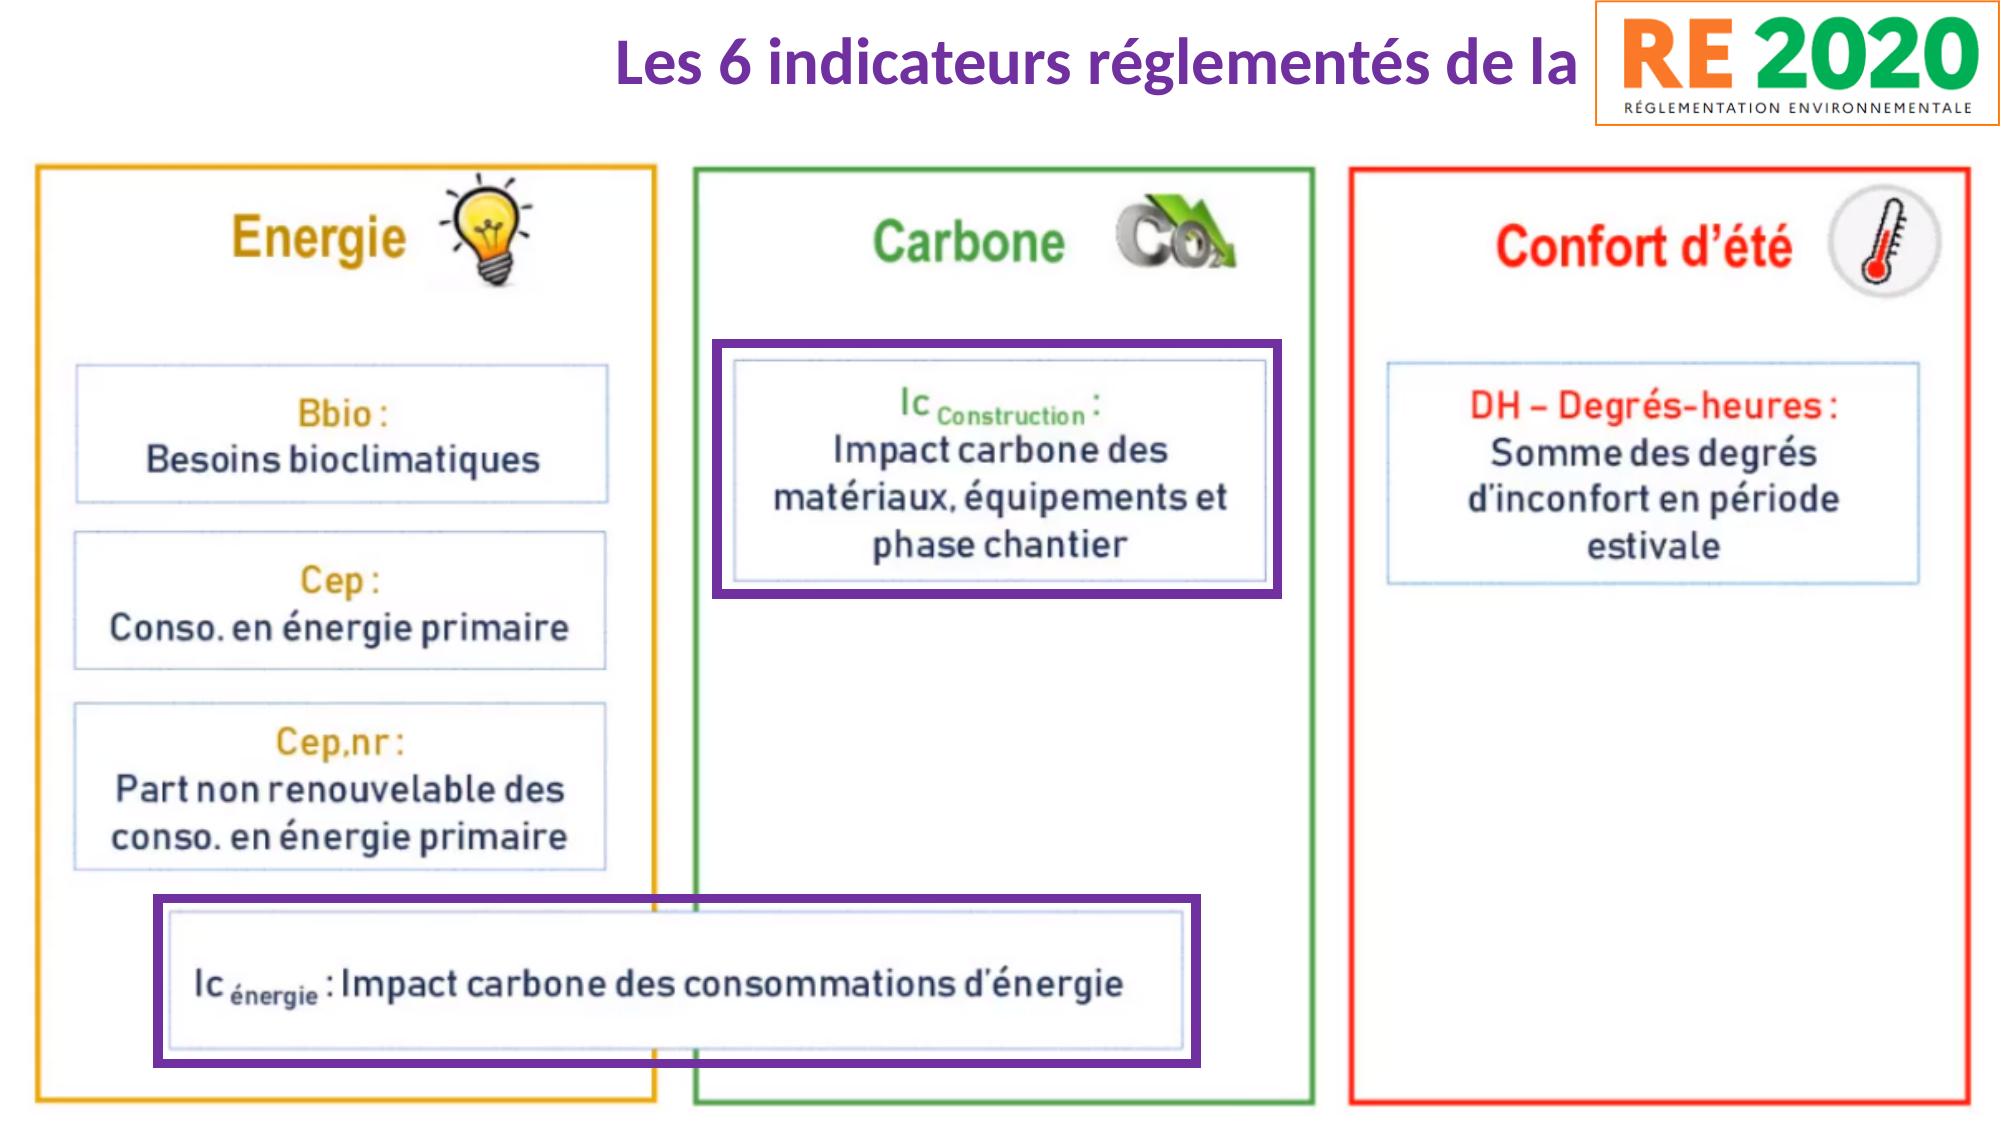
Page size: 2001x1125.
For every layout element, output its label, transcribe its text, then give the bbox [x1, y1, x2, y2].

picture [17, 151, 1983, 1115]
text_box Les 6 indicateurs réglementés de la [0, 10, 1594, 106]
picture [1594, 0, 2000, 126]
